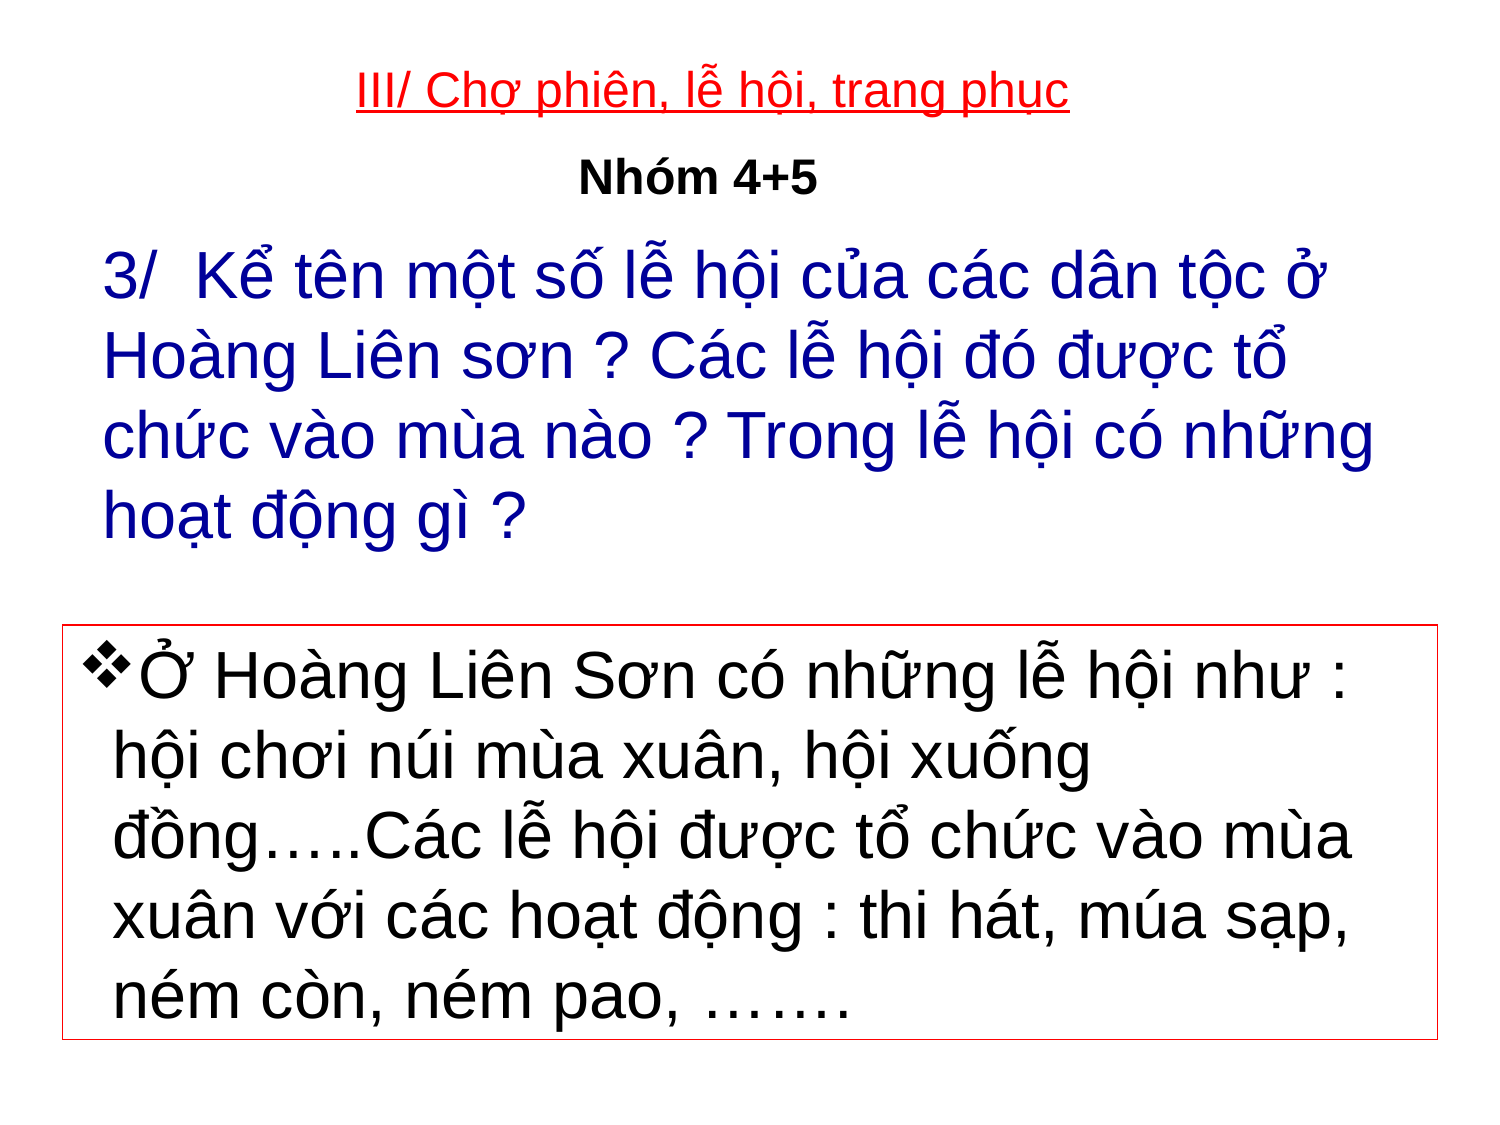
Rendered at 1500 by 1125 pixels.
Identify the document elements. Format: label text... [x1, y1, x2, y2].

text_box III/ Chợ phiên, lễ hội, trang phục [341, 49, 1085, 125]
text_box 3/ Kể tên một số lễ hội của các dân tộc ở Hoàng Liên sơn ? Các lễ hội đó được tổ chức vào mùa nào ? Trong lễ hội có những hoạt động gì ? [87, 224, 1413, 560]
text_box Nhóm 4+5 [563, 137, 834, 213]
text_box Ở Hoàng Liên Sơn có những lễ hội như : hội chơi núi mùa xuân, hội xuống đồng…..Các lễ hội được tổ chức vào mùa xuân với các hoạt động : thi hát, múa sạp, ném còn, ném pao, ……. [62, 624, 1438, 1040]
